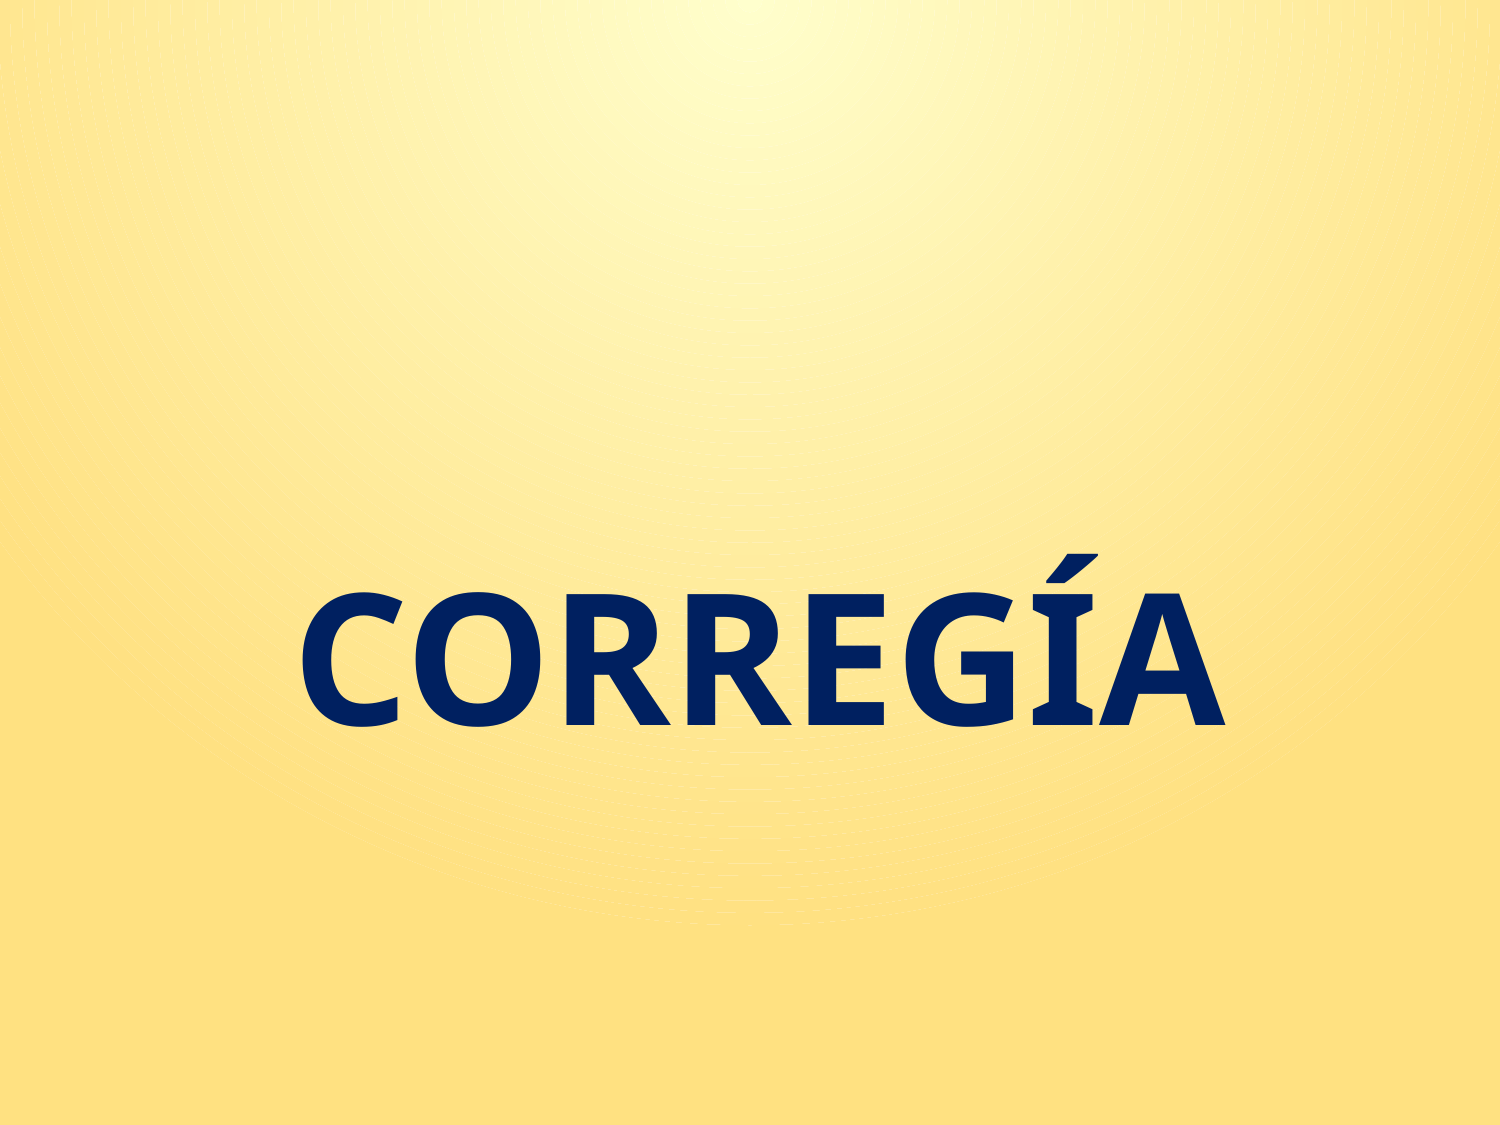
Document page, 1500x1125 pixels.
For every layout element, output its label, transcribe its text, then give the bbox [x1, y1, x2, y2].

text_box CORREGÍA [58, 425, 1460, 770]
